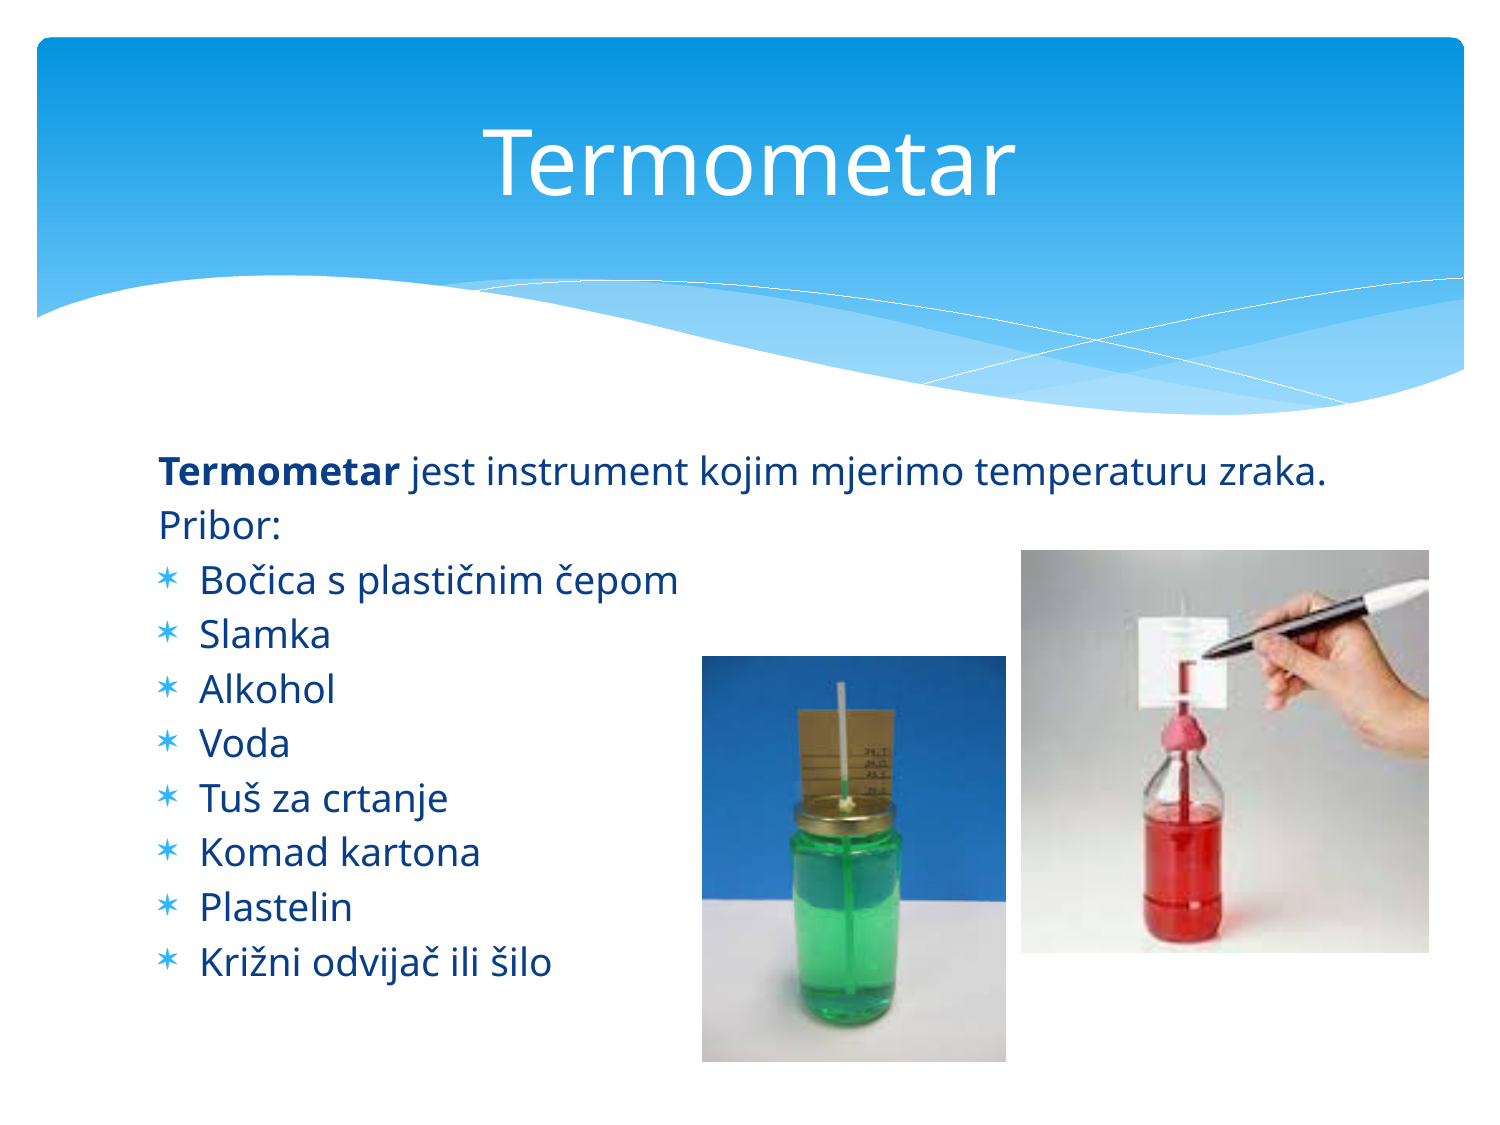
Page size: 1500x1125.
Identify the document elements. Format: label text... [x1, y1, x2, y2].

picture [1021, 550, 1429, 953]
list Termometar jest instrument kojim mjerimo temperaturu zraka. Pribor: Bočica s plastičnim čepom Slamka Alkohol Voda Tuš za crtanje Komad kartona Plastelin Križni odvijač ili šilo [143, 438, 1359, 1005]
picture [702, 656, 1007, 1062]
title Termometar [75, 55, 1425, 261]
